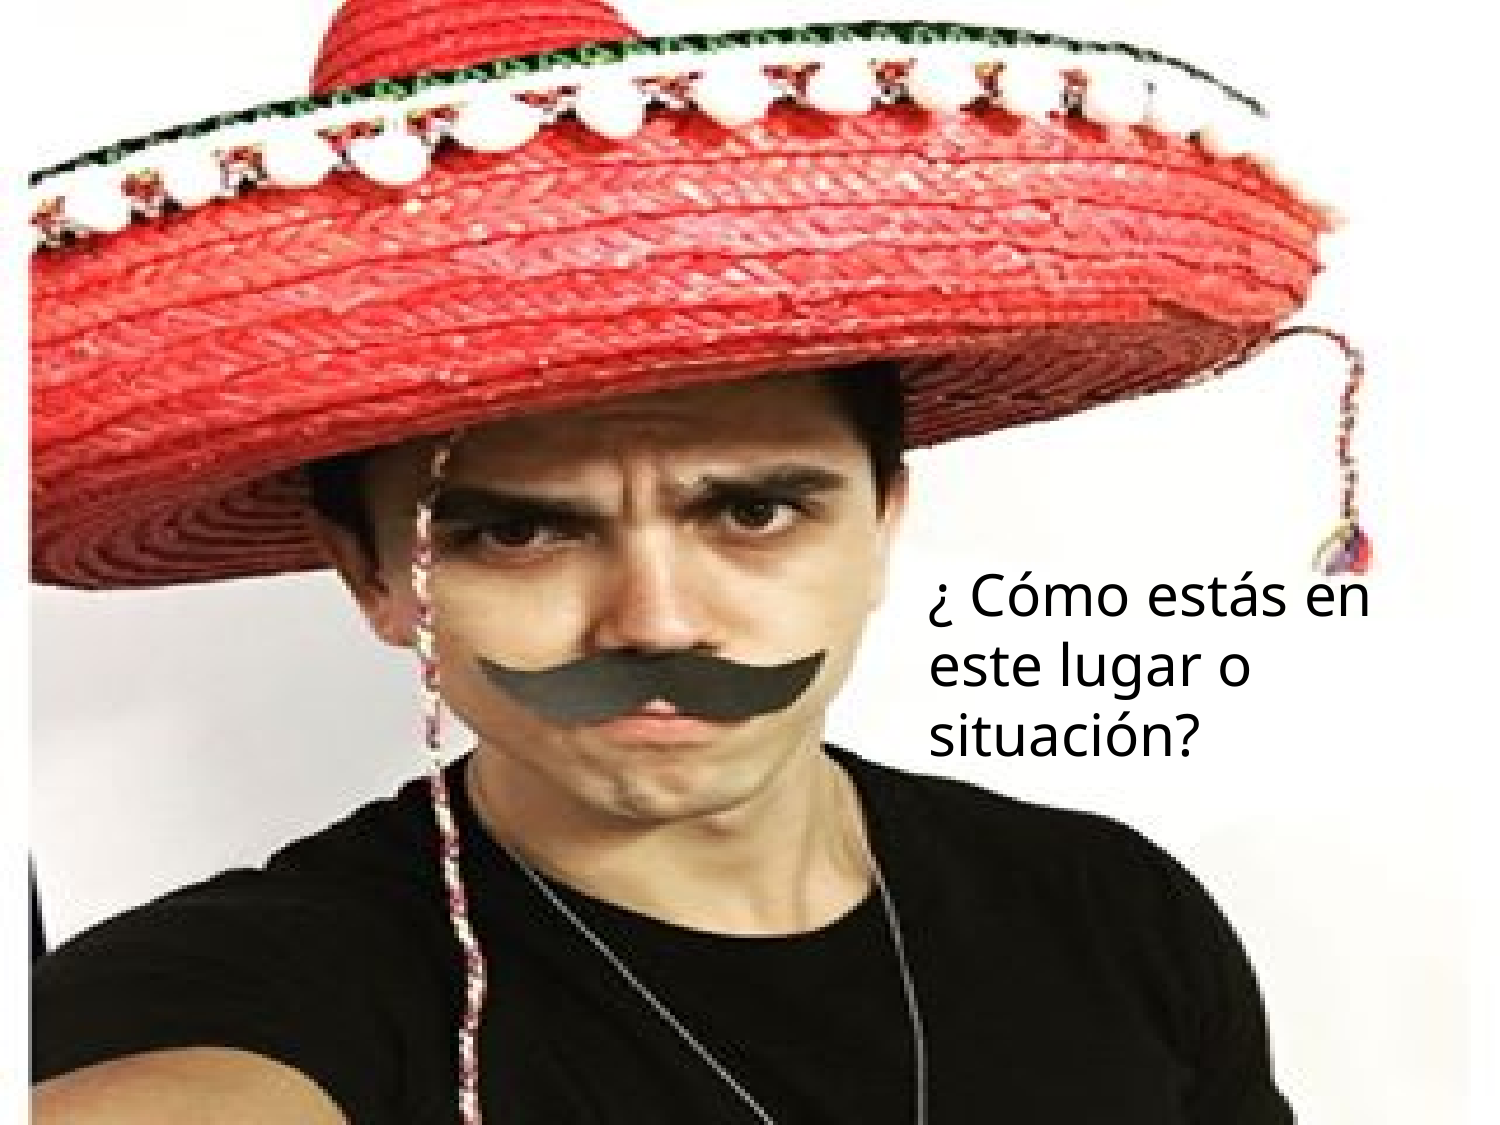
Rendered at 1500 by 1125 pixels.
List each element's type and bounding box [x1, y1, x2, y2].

list [0, 0, 1500, 1125]
